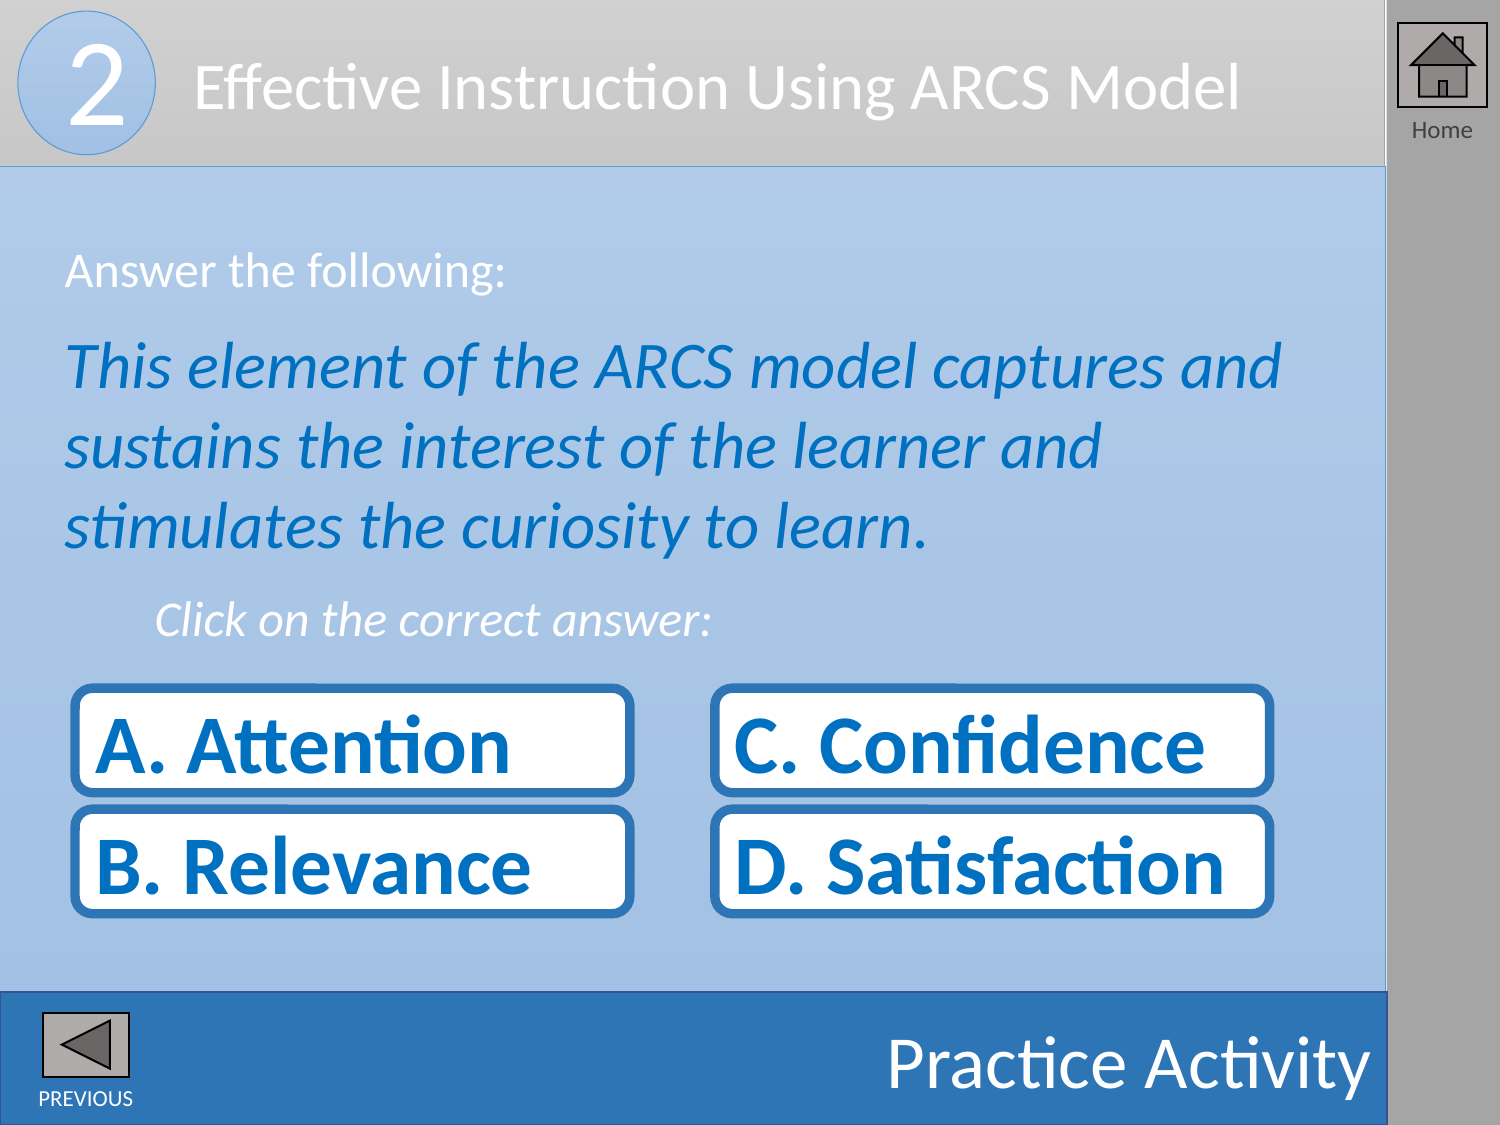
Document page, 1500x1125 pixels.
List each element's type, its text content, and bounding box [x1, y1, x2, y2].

text_box PREVIOUS [5, 1078, 167, 1117]
text_box [42, 1012, 130, 1078]
text_box Practice Activity [0, 991, 1388, 1125]
text_box D. Satisfaction [713, 808, 1271, 915]
text_box C. Confidence [713, 687, 1271, 794]
text_box Answer the following: This element of the ARCS model captures and sustains the interest of the learner and stimulates the curiosity to learn. Click on the correct answer: [49, 196, 1355, 772]
text_box B. Relevance [73, 808, 631, 915]
list Effective Instruction Using ARCS Model [178, 21, 1368, 155]
text_box A. Attention [73, 687, 631, 794]
list 2 [49, 24, 130, 146]
